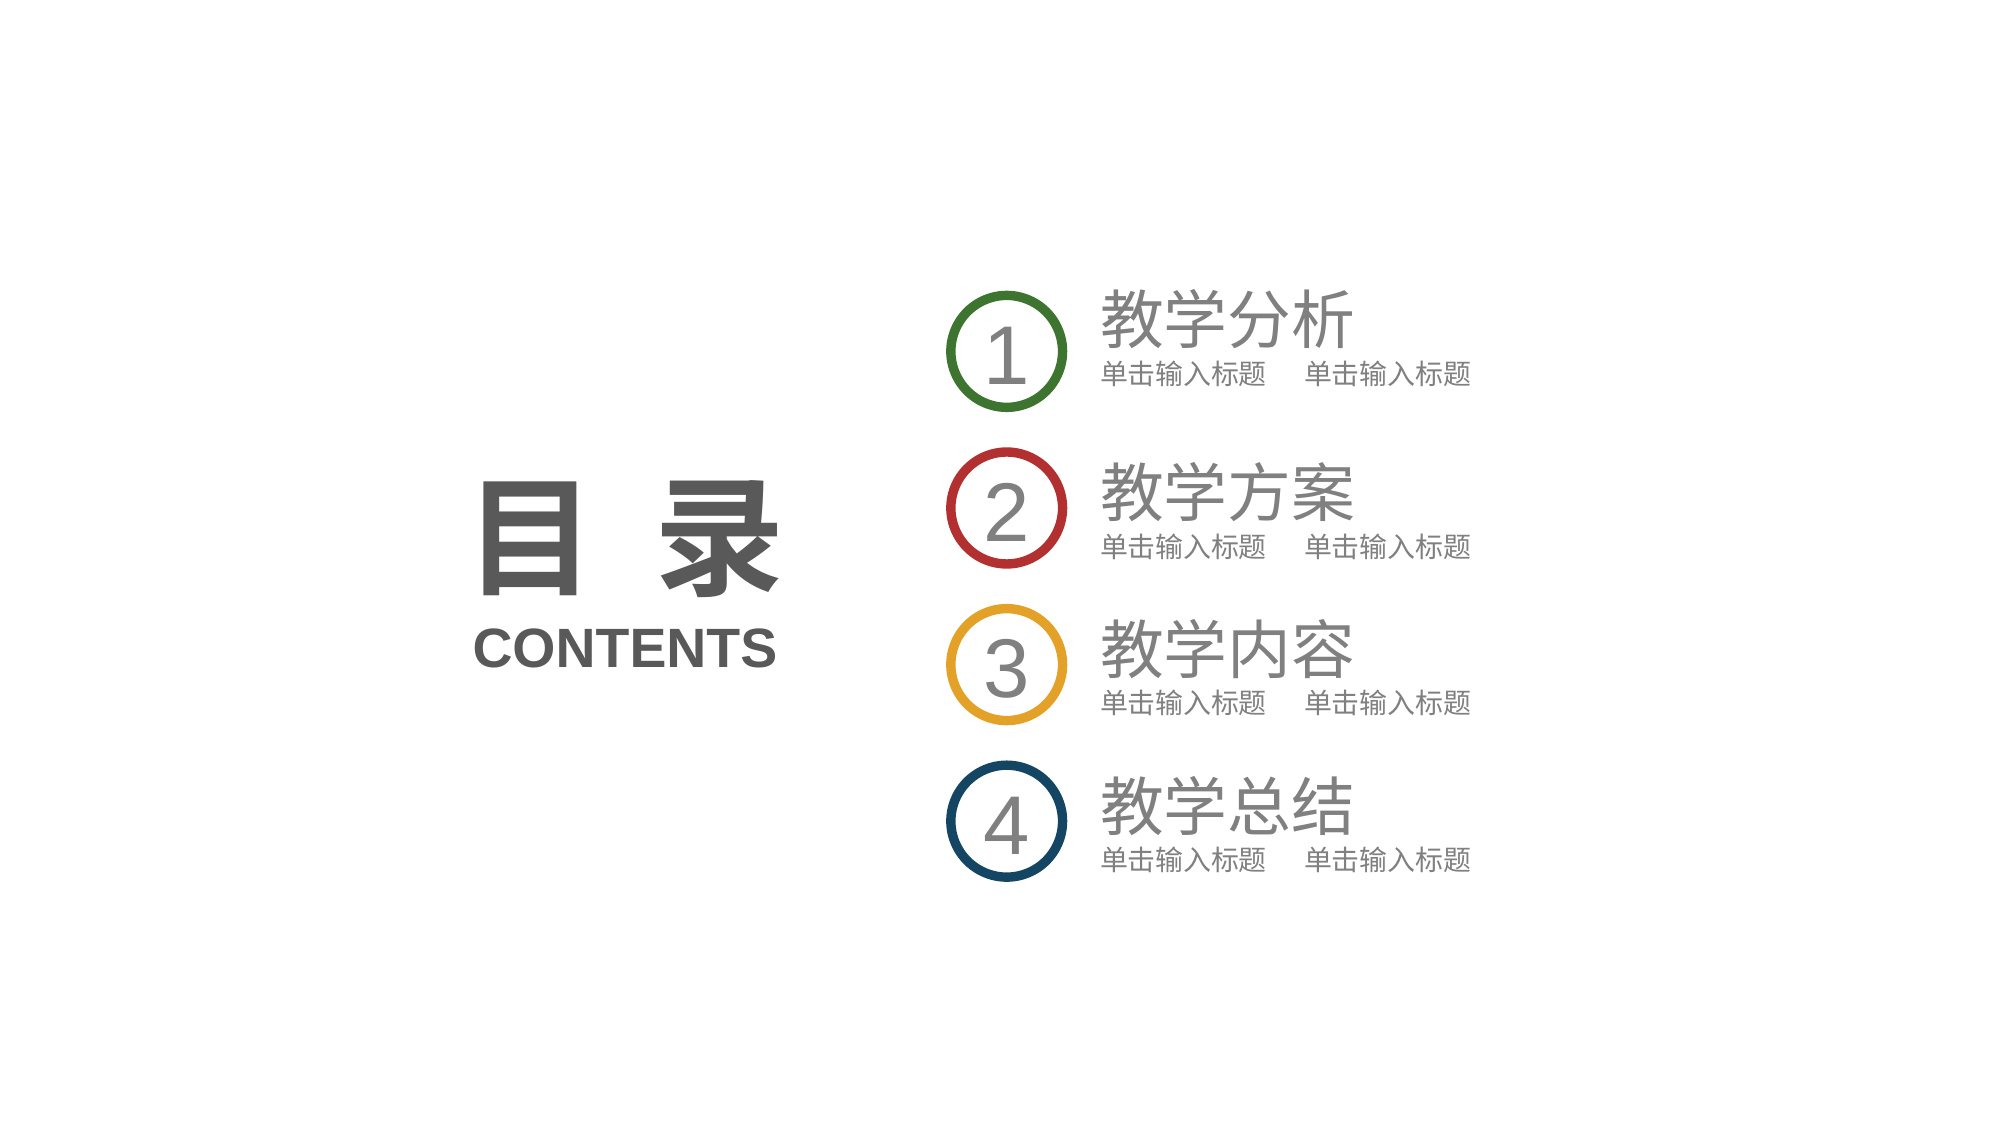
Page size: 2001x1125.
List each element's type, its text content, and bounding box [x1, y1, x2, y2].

text_box 教学内容 单击输入标题 单击输入标题 [1099, 609, 1521, 720]
text_box 教学分析 单击输入标题 单击输入标题 [1099, 279, 1583, 424]
text_box 3 [950, 608, 1063, 721]
text_box 4 [950, 765, 1063, 878]
text_box CONTENTS [403, 611, 847, 679]
text_box 1 [950, 295, 1063, 408]
text_box 教学方案 单击输入标题 单击输入标题 [1099, 452, 1521, 564]
text_box 目 录 [401, 454, 849, 612]
text_box 教学总结 单击输入标题 单击输入标题 [1099, 766, 1521, 877]
text_box 2 [950, 452, 1063, 564]
